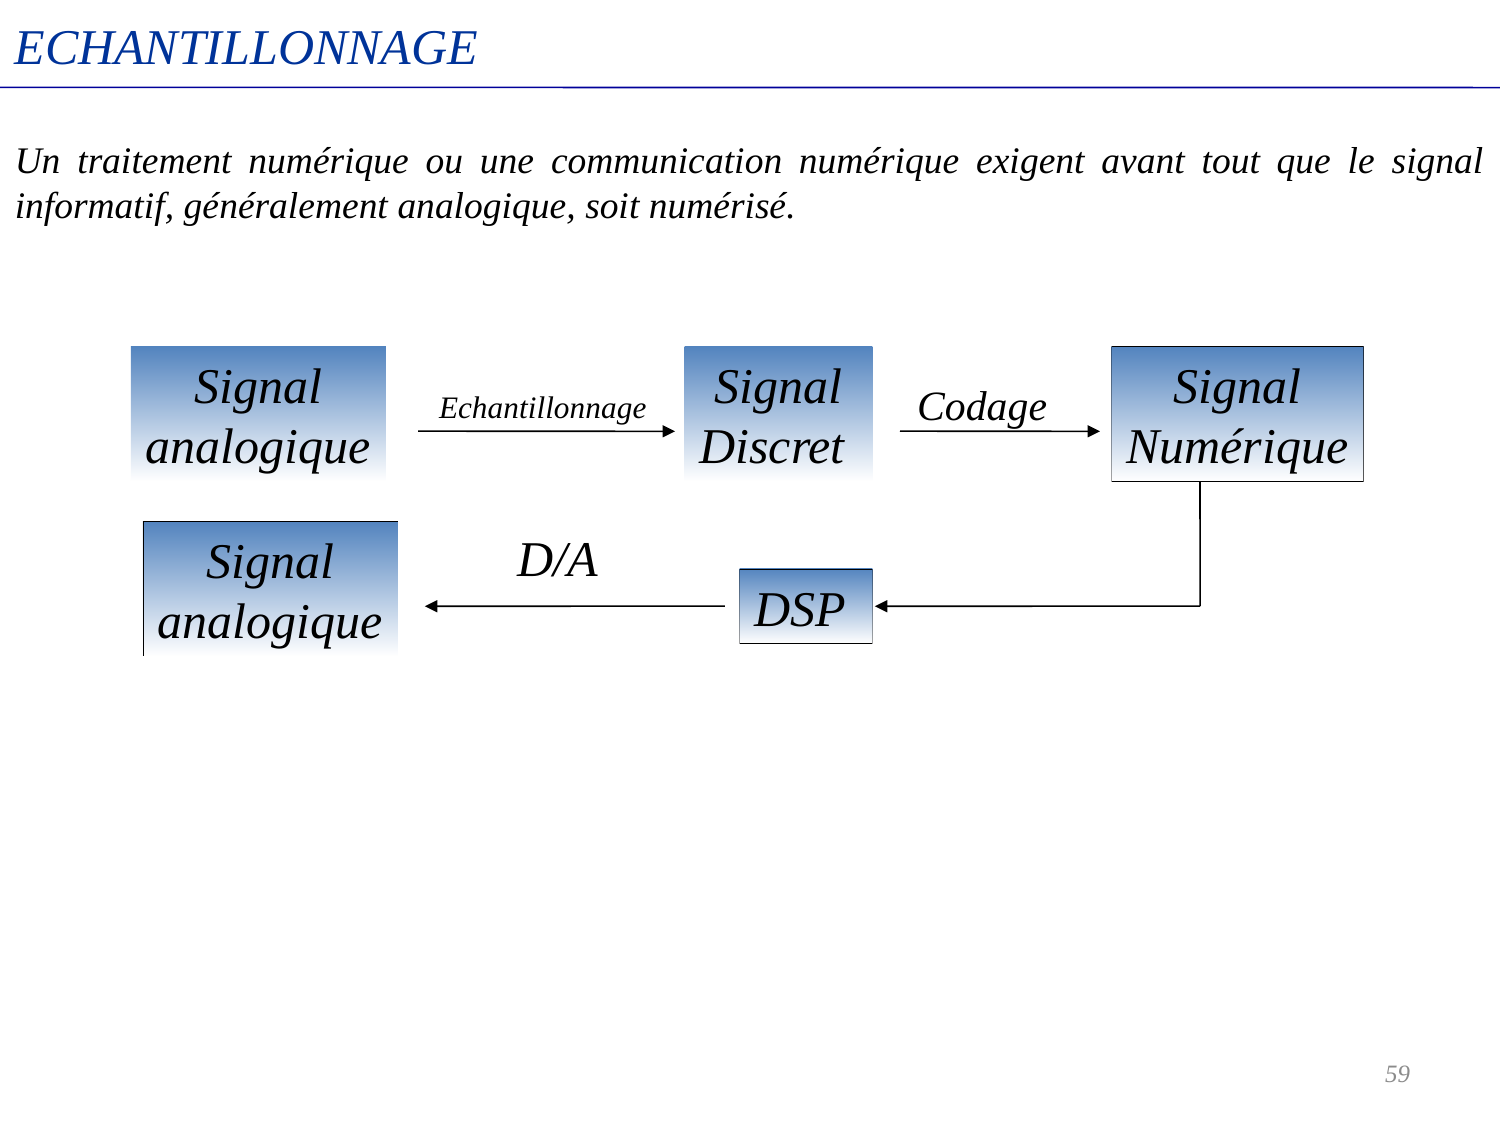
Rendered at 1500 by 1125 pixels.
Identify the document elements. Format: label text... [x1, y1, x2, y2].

slide_number 59 [1074, 1042, 1425, 1103]
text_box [125, 346, 1375, 658]
text_box Un traitement numérique ou une communication numérique exigent avant tout que le signal informatif, généralement analogique, soit numérisé. [0, 128, 1500, 729]
text_box ECHANTILLONNAGE [0, 6, 561, 82]
